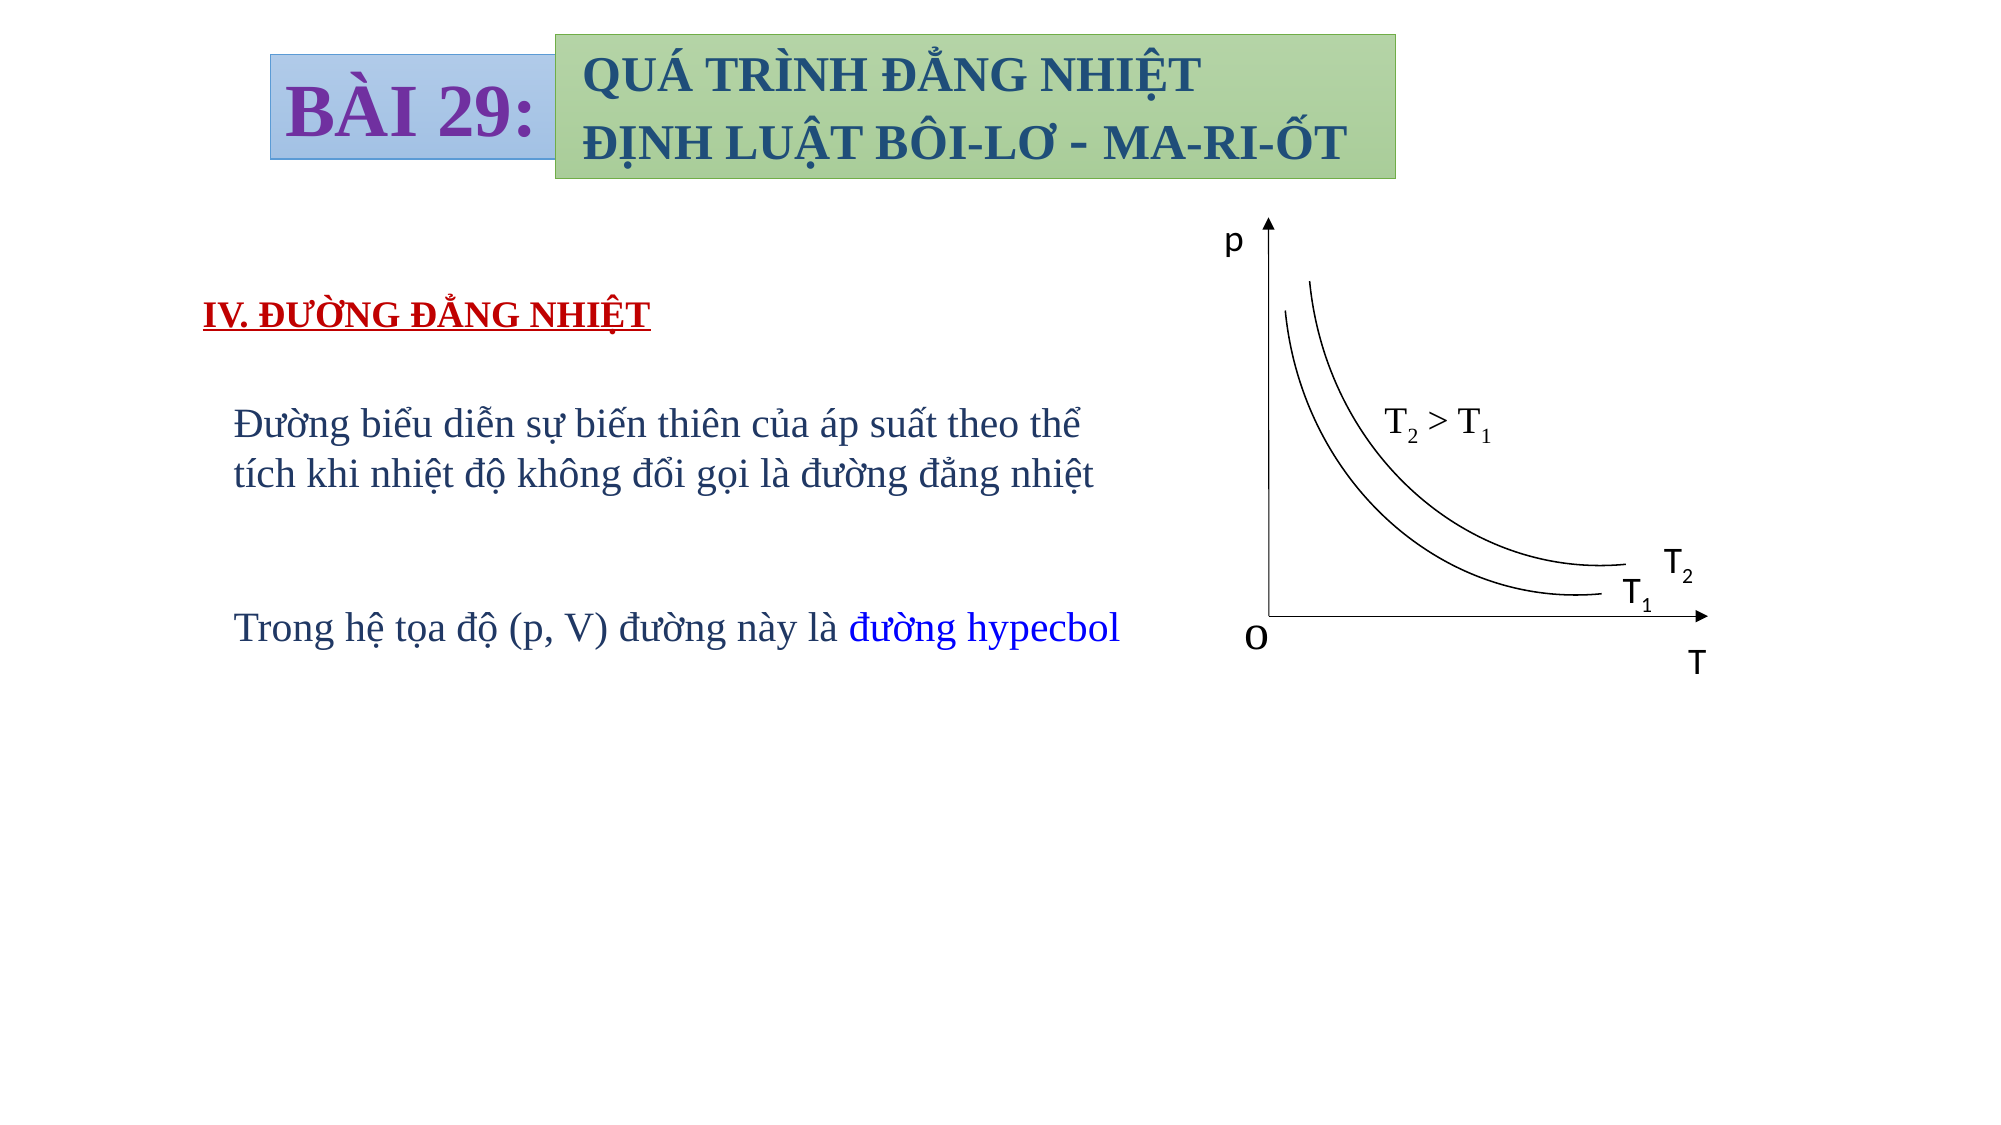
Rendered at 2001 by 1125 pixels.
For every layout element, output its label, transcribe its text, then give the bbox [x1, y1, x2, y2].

text_box T [1673, 629, 1715, 690]
text_box Đường biểu diễn sự biến thiên của áp suất theo thể tích khi nhiệt độ không đổi gọi là đường đẳng nhiệt [218, 388, 1114, 504]
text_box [1299, 295, 1708, 634]
text_box o [1229, 591, 1286, 667]
text_box p [1209, 206, 1258, 267]
text_box BÀI 29: [270, 54, 555, 160]
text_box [1323, 266, 1750, 604]
text_box QUÁ TRÌNH ĐẲNG NHIỆT ĐỊNH LUẬT BÔI-LƠ - MA-RI-ỐT [555, 34, 1396, 179]
text_box IV. ĐƯỜNG ĐẲNG NHIỆT [187, 282, 671, 343]
text_box Trong hệ tọa độ (p, V) đường này là đường hypecbol [218, 592, 1167, 657]
